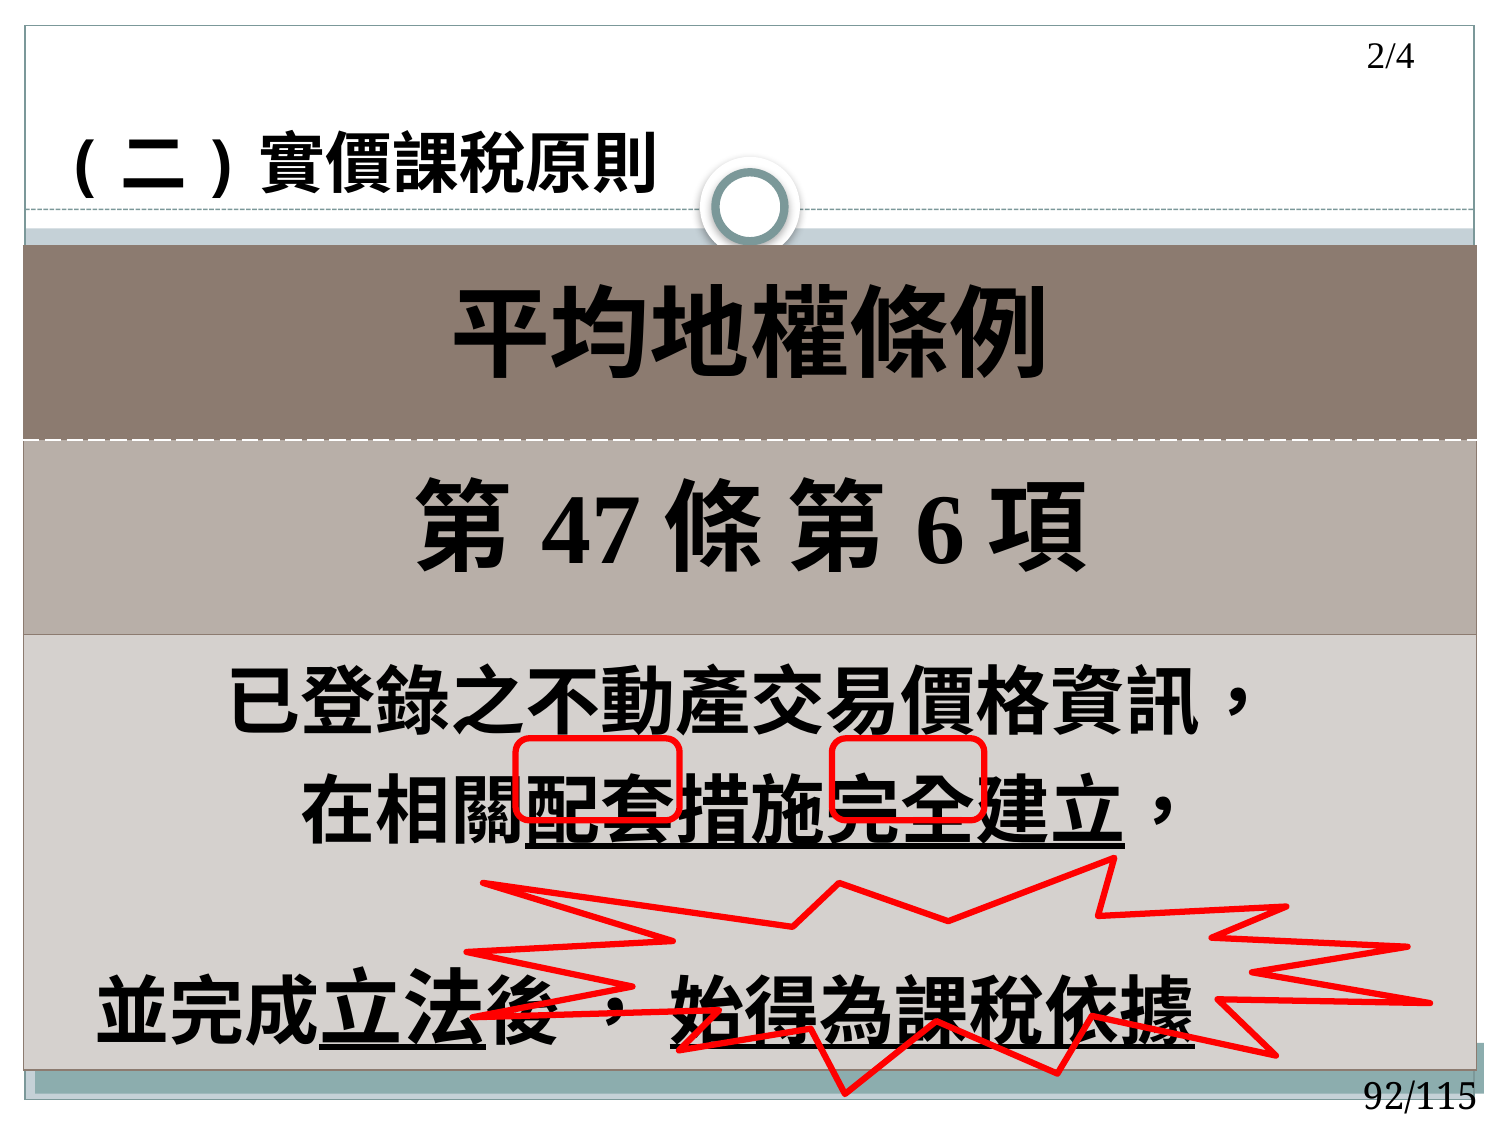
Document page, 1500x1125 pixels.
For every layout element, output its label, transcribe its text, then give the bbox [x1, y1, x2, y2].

title (二)實價課稅原則 [49, 37, 1450, 209]
table_cell 第47條 第6項 [24, 440, 1476, 634]
table_cell 已登錄之不動產交易價格資訊， 在相關配套措施完全建立， 並完成立法後 ， 始得為課稅依據 [24, 635, 1476, 1069]
text_box [465, 856, 1432, 1095]
text_box [830, 737, 986, 822]
table_header 平均地權條例 [24, 247, 1476, 440]
text_box 2/4 [1351, 23, 1430, 84]
slide_number [715, 168, 791, 241]
text_box [514, 737, 681, 822]
